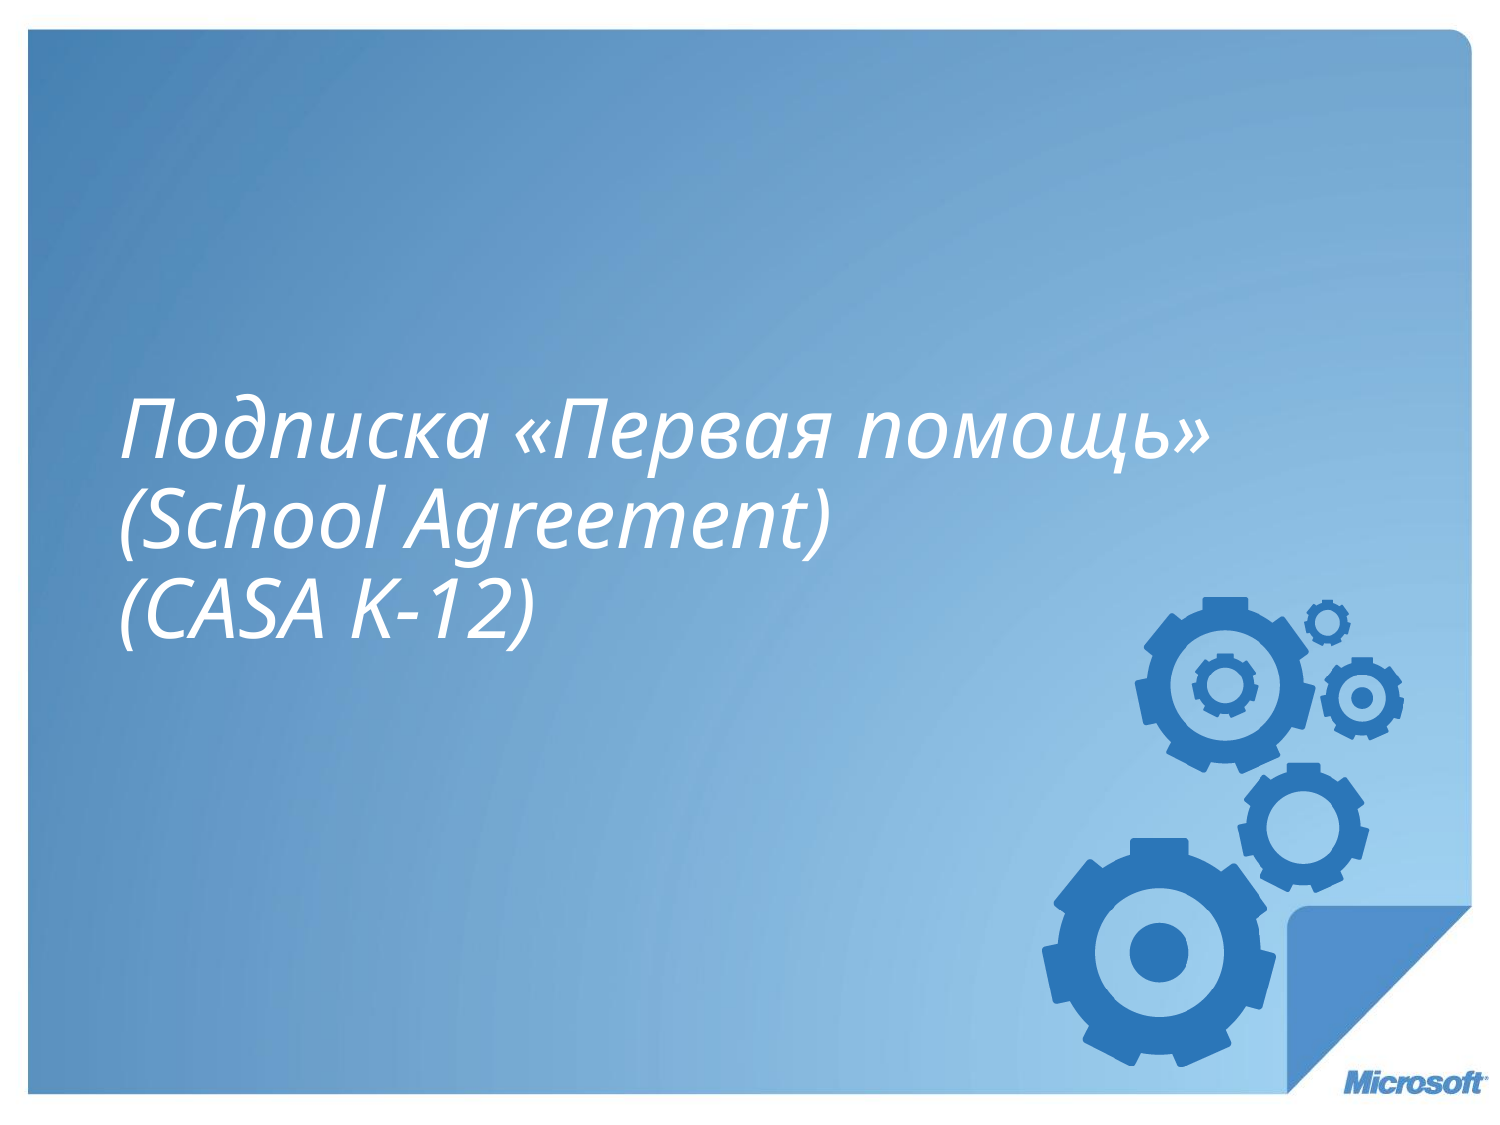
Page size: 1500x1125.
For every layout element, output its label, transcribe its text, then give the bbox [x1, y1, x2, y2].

picture [0, 0, 1500, 1125]
list Подписка «Первая помощь» (School Agreement) (CASA K-12) [118, 386, 1380, 614]
